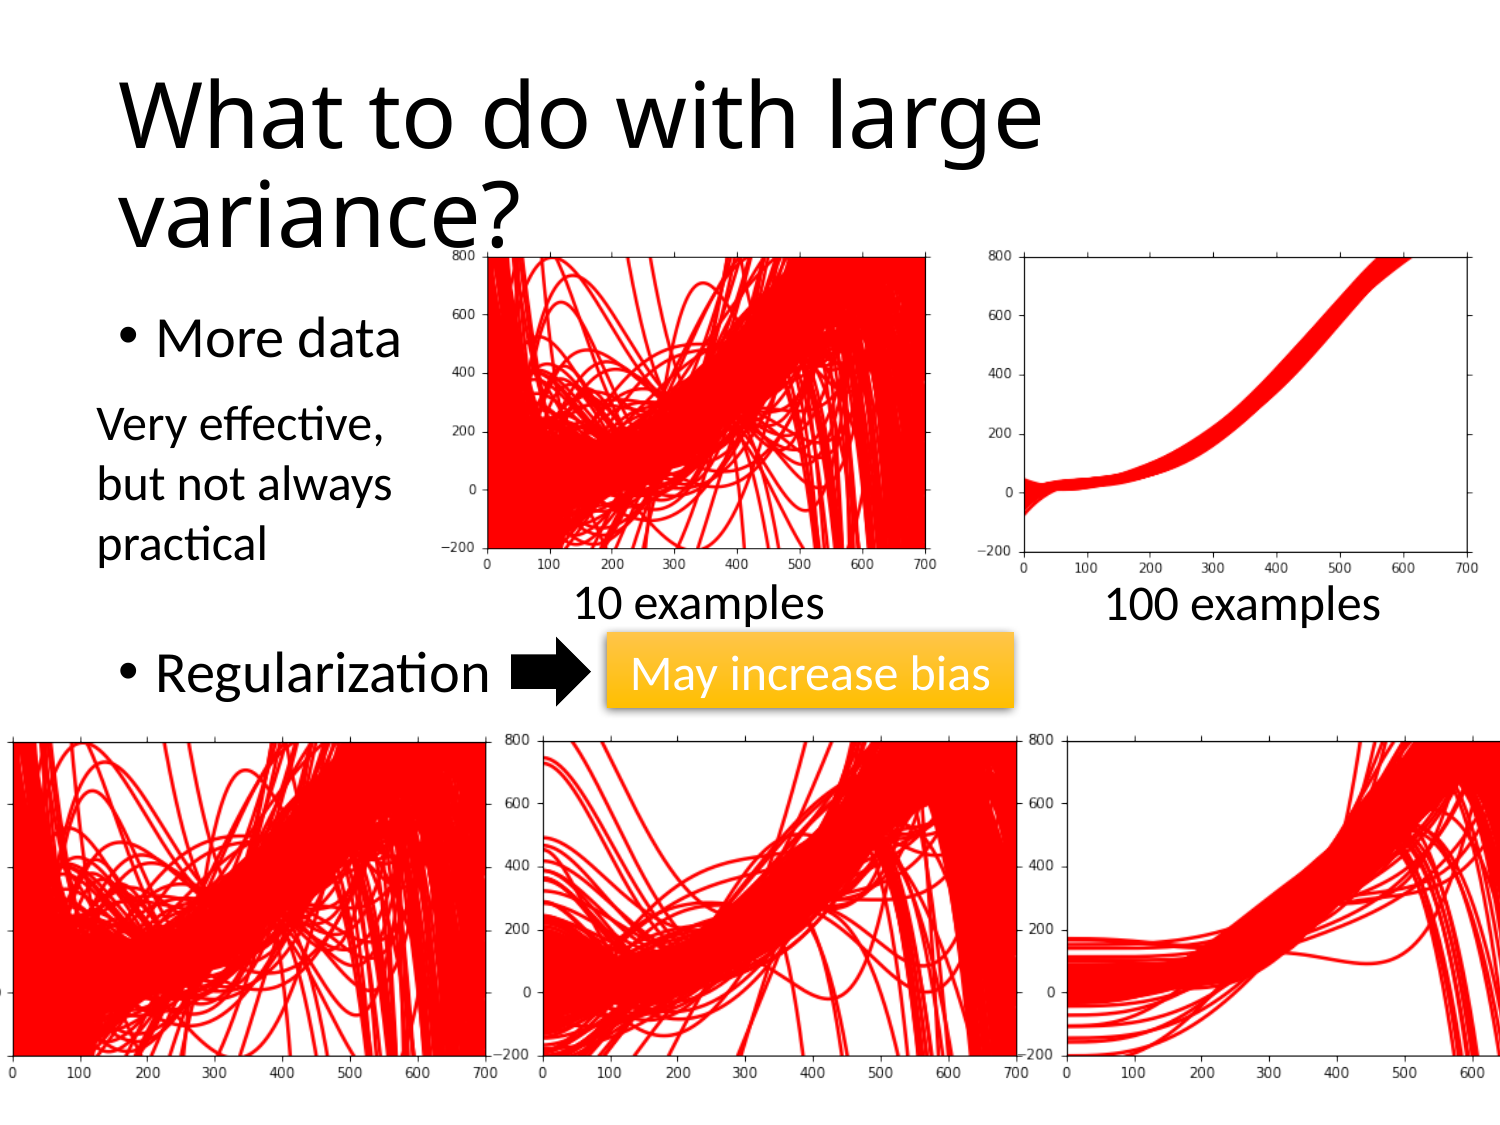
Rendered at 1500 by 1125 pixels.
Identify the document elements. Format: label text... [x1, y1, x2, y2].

title What to do with large variance? [103, 59, 1397, 278]
text_box 10 examples [533, 581, 864, 632]
picture [967, 241, 1488, 585]
text_box 100 examples [1077, 585, 1408, 638]
picture [0, 723, 1500, 1092]
list More data Regularization [103, 299, 1397, 725]
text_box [512, 632, 1014, 709]
picture [431, 241, 946, 581]
text_box Very effective, but not always practical [81, 383, 410, 579]
